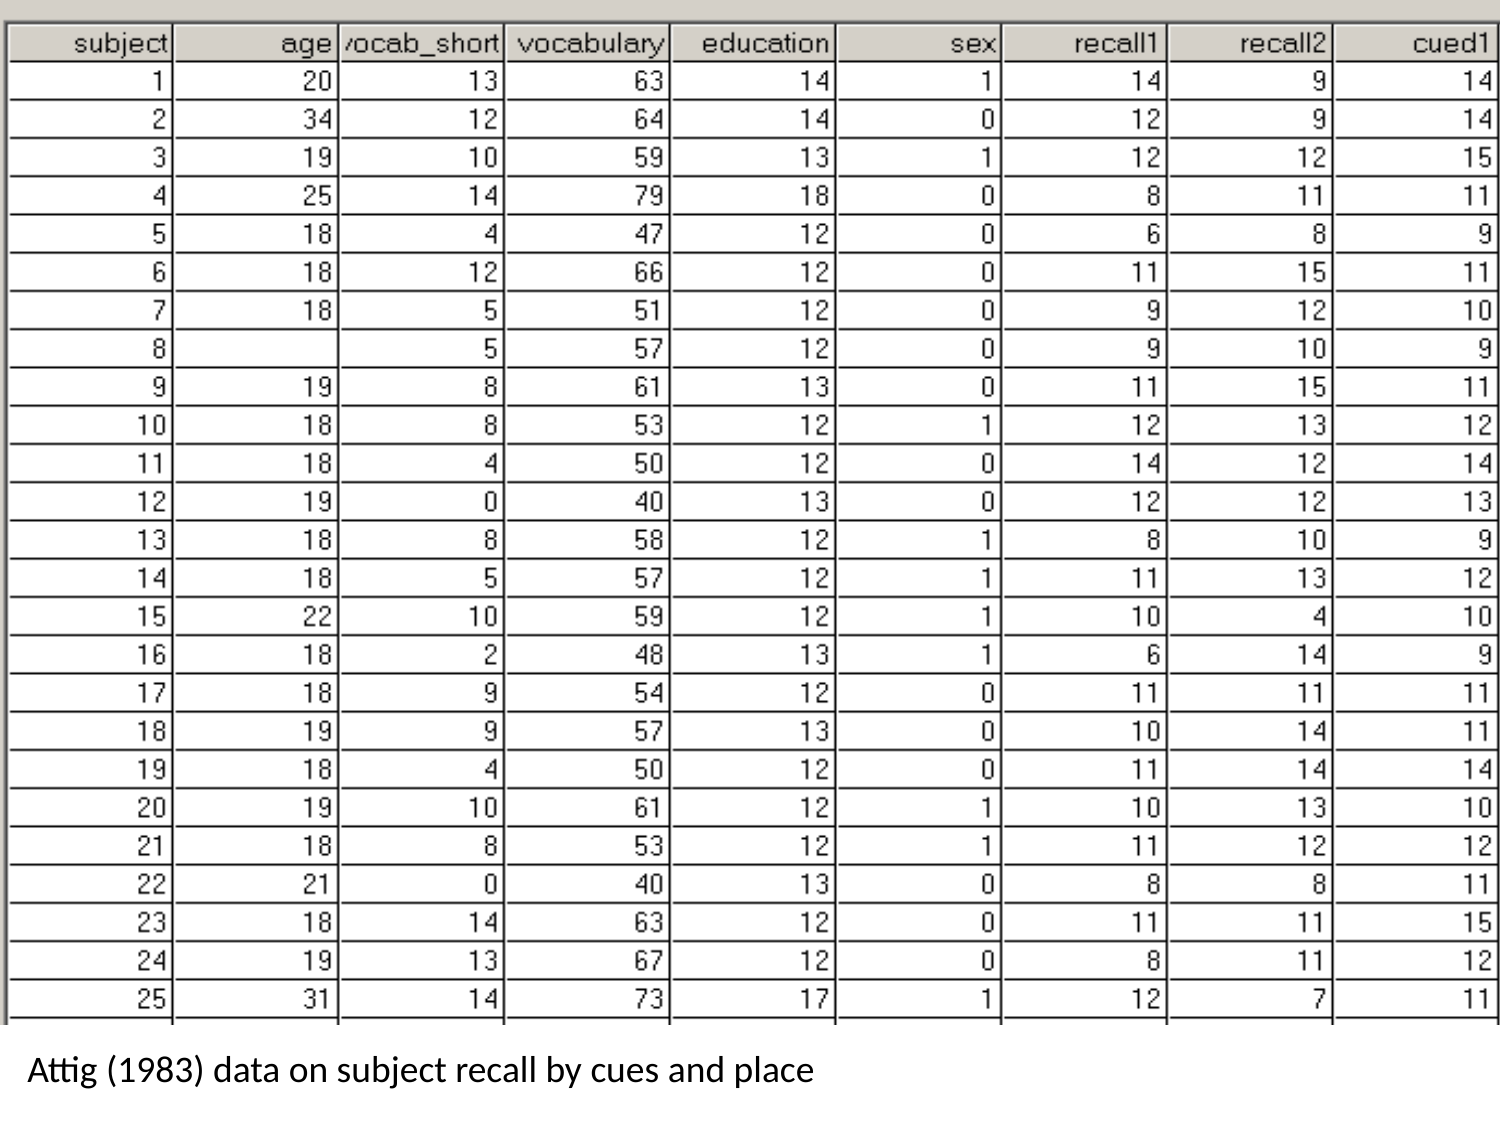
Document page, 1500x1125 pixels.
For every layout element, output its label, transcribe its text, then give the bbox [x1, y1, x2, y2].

picture [0, 0, 1500, 1026]
text_box Attig (1983) data on subject recall by cues and place [12, 1037, 950, 1098]
